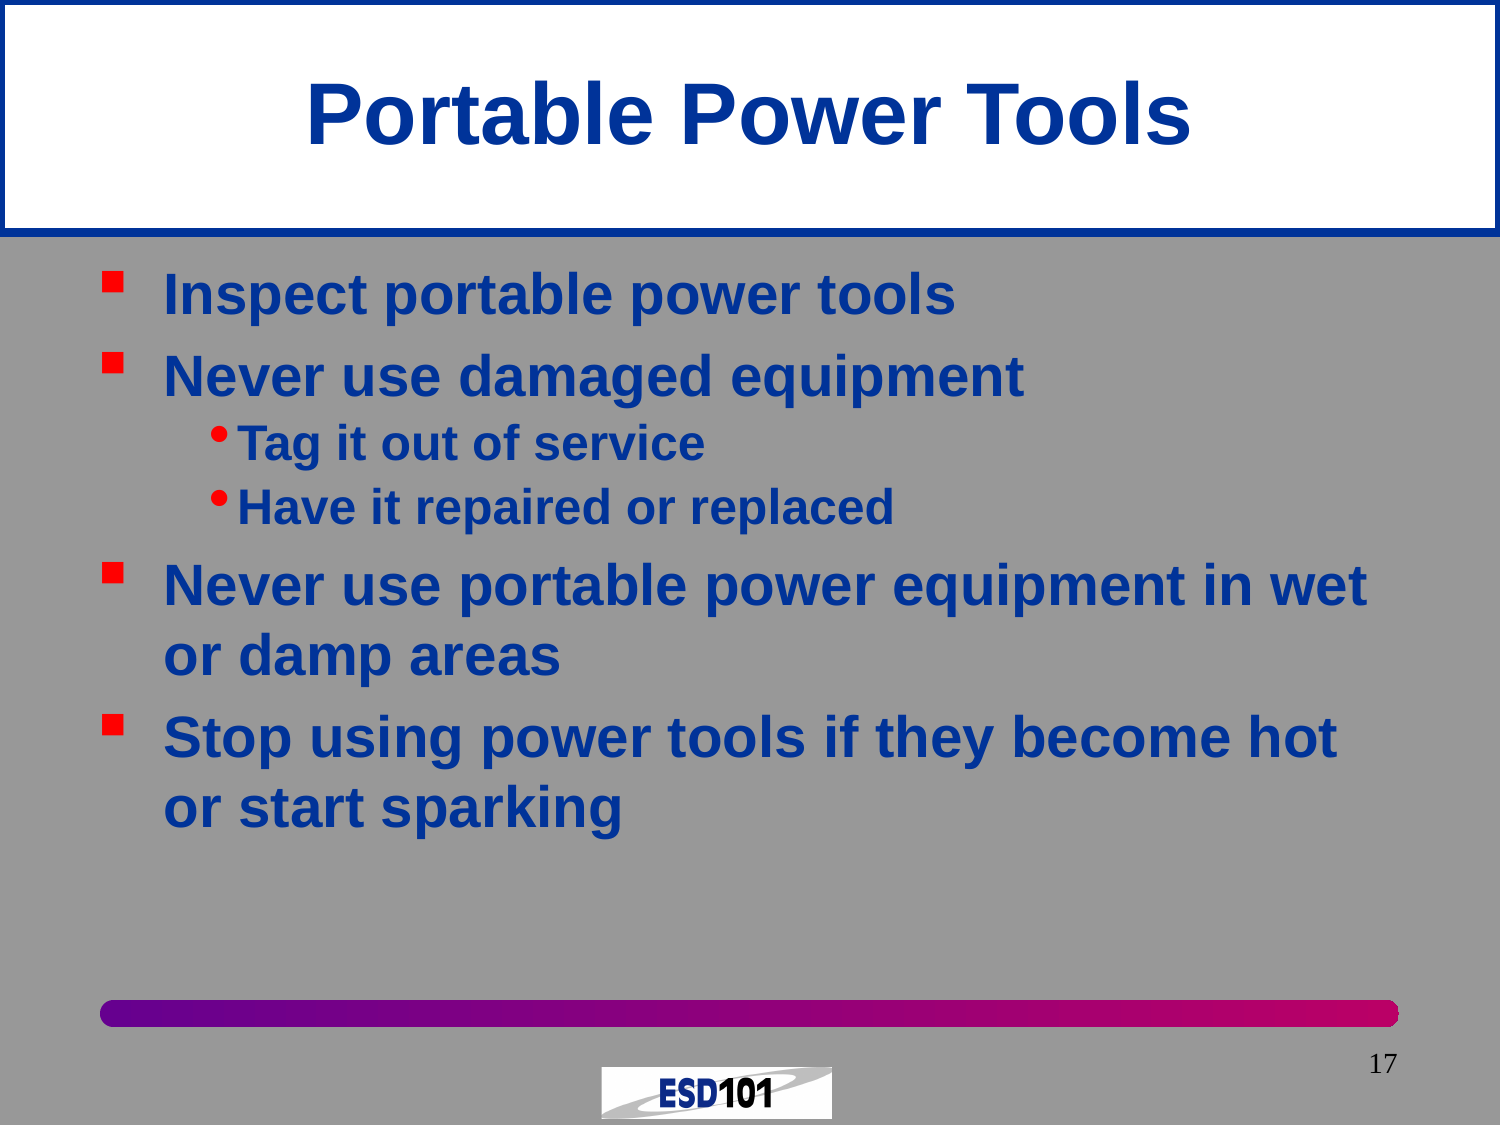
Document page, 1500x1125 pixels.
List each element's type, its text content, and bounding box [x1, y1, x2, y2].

title Portable Power Tools [0, 0, 1500, 237]
slide_number 17 [1100, 1037, 1413, 1113]
list Inspect portable power tools Never use damaged equipment Tag it out of service Have it repaired or replaced Never use portable power equipment in wet or damp areas Stop using power tools if they become hot or start sparking [81, 248, 1419, 877]
